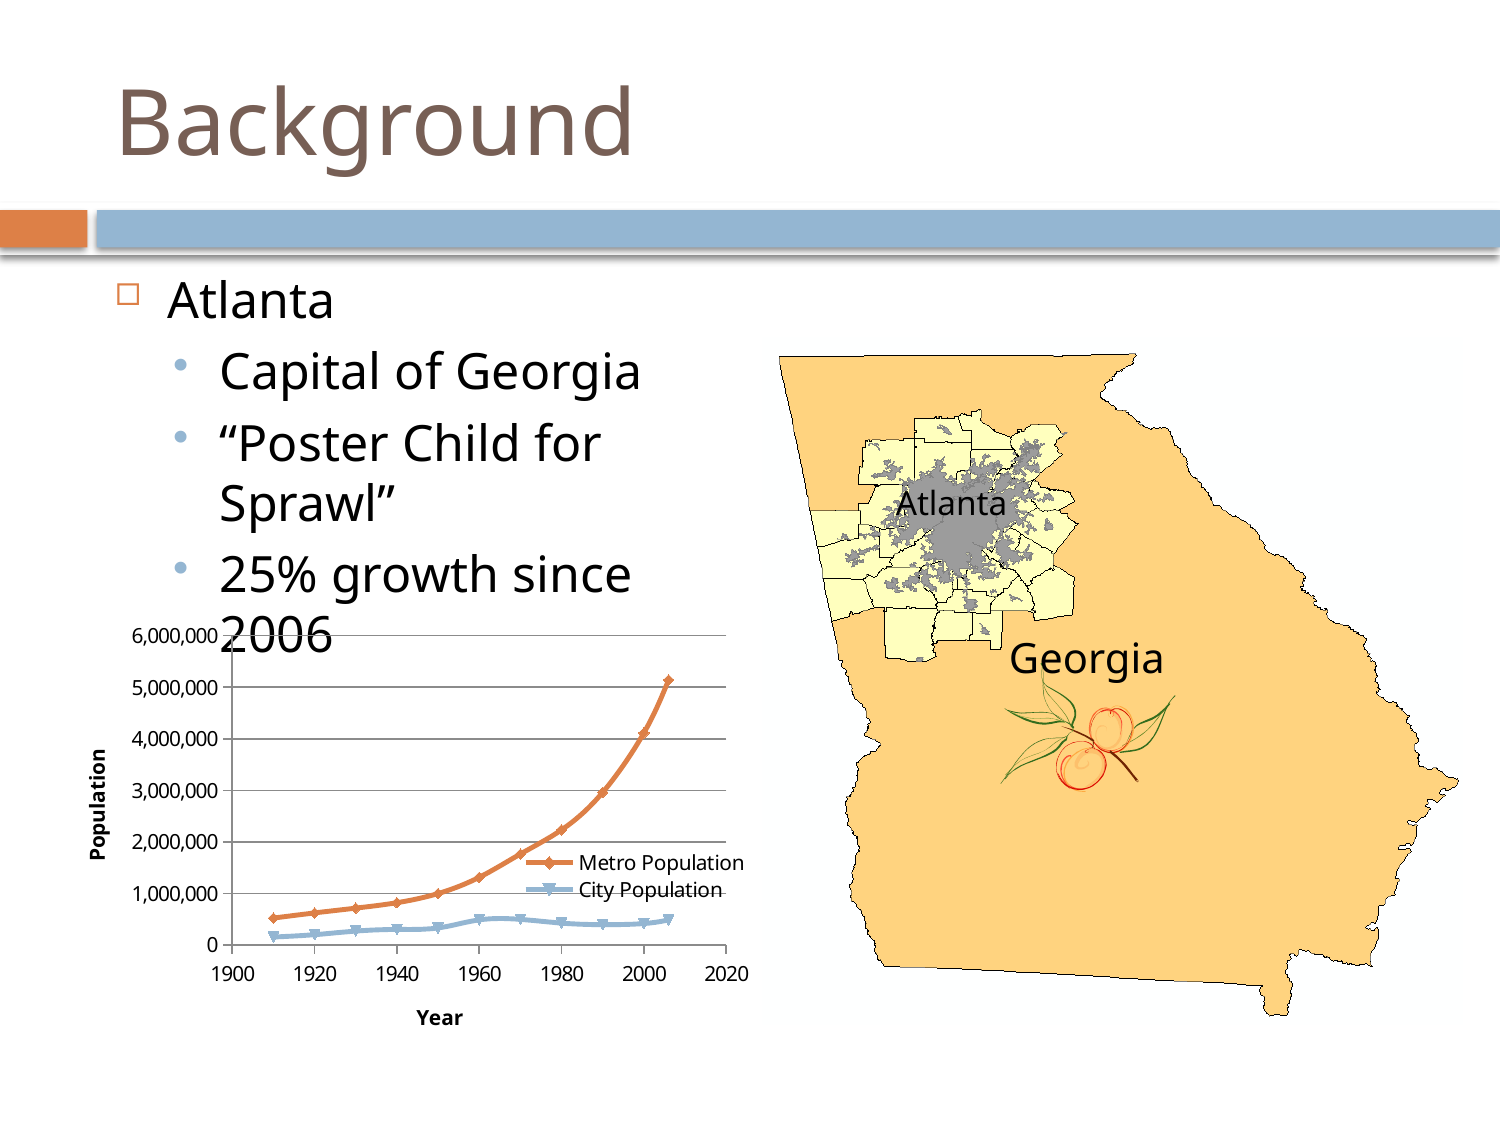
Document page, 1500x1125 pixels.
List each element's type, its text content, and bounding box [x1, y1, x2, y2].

title Background [99, 37, 1438, 200]
list Atlanta Capital of Georgia “Poster Child for Sprawl” 25% growth since 2006 [99, 260, 738, 611]
chart [49, 612, 763, 1063]
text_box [762, 337, 1463, 1025]
